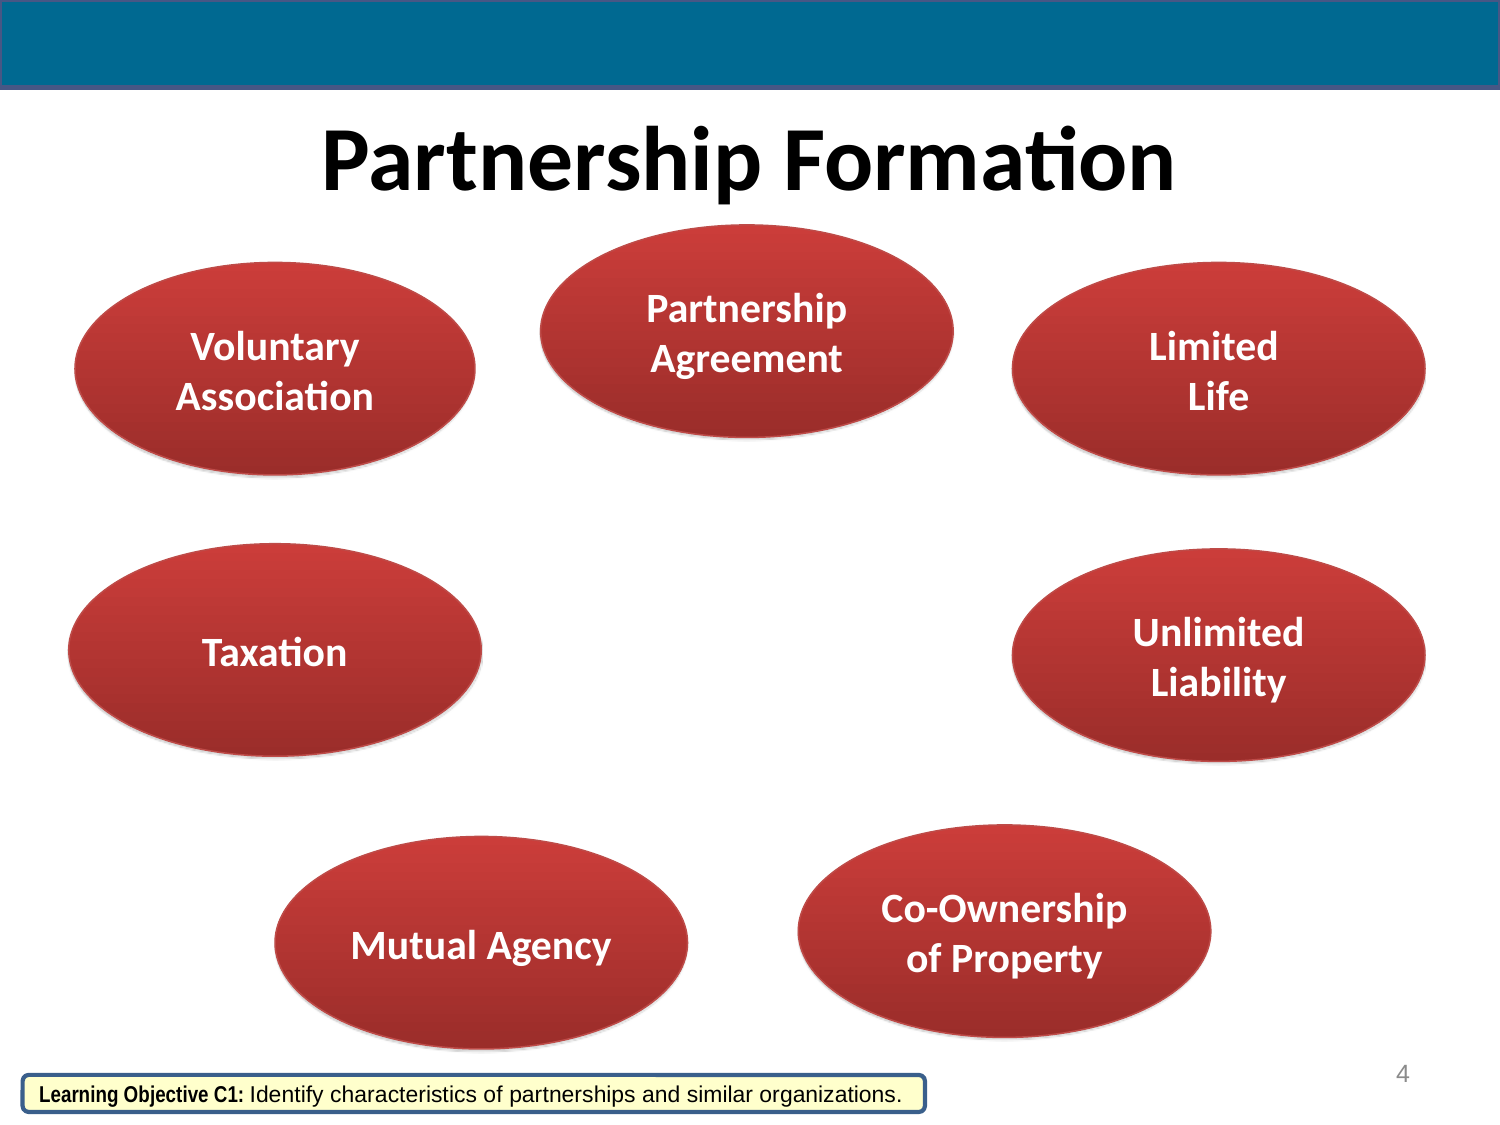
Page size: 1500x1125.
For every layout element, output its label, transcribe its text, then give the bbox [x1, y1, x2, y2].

text_box Limited Life [1012, 262, 1426, 475]
slide_number 4 [1074, 1042, 1425, 1103]
text_box Unlimited Liability [1012, 548, 1426, 762]
text_box Taxation [68, 543, 482, 757]
text_box Voluntary Association [75, 262, 475, 475]
text_box Learning Objective C1: Identify characteristics of partnerships and similar organizations. [22, 1074, 925, 1113]
text_box [0, 0, 1500, 88]
text_box Partnership Agreement [540, 224, 954, 438]
text_box Mutual Agency [275, 836, 688, 1049]
title Partnership Formation [74, 88, 1426, 233]
text_box Co-Ownership of Property [798, 824, 1211, 1038]
